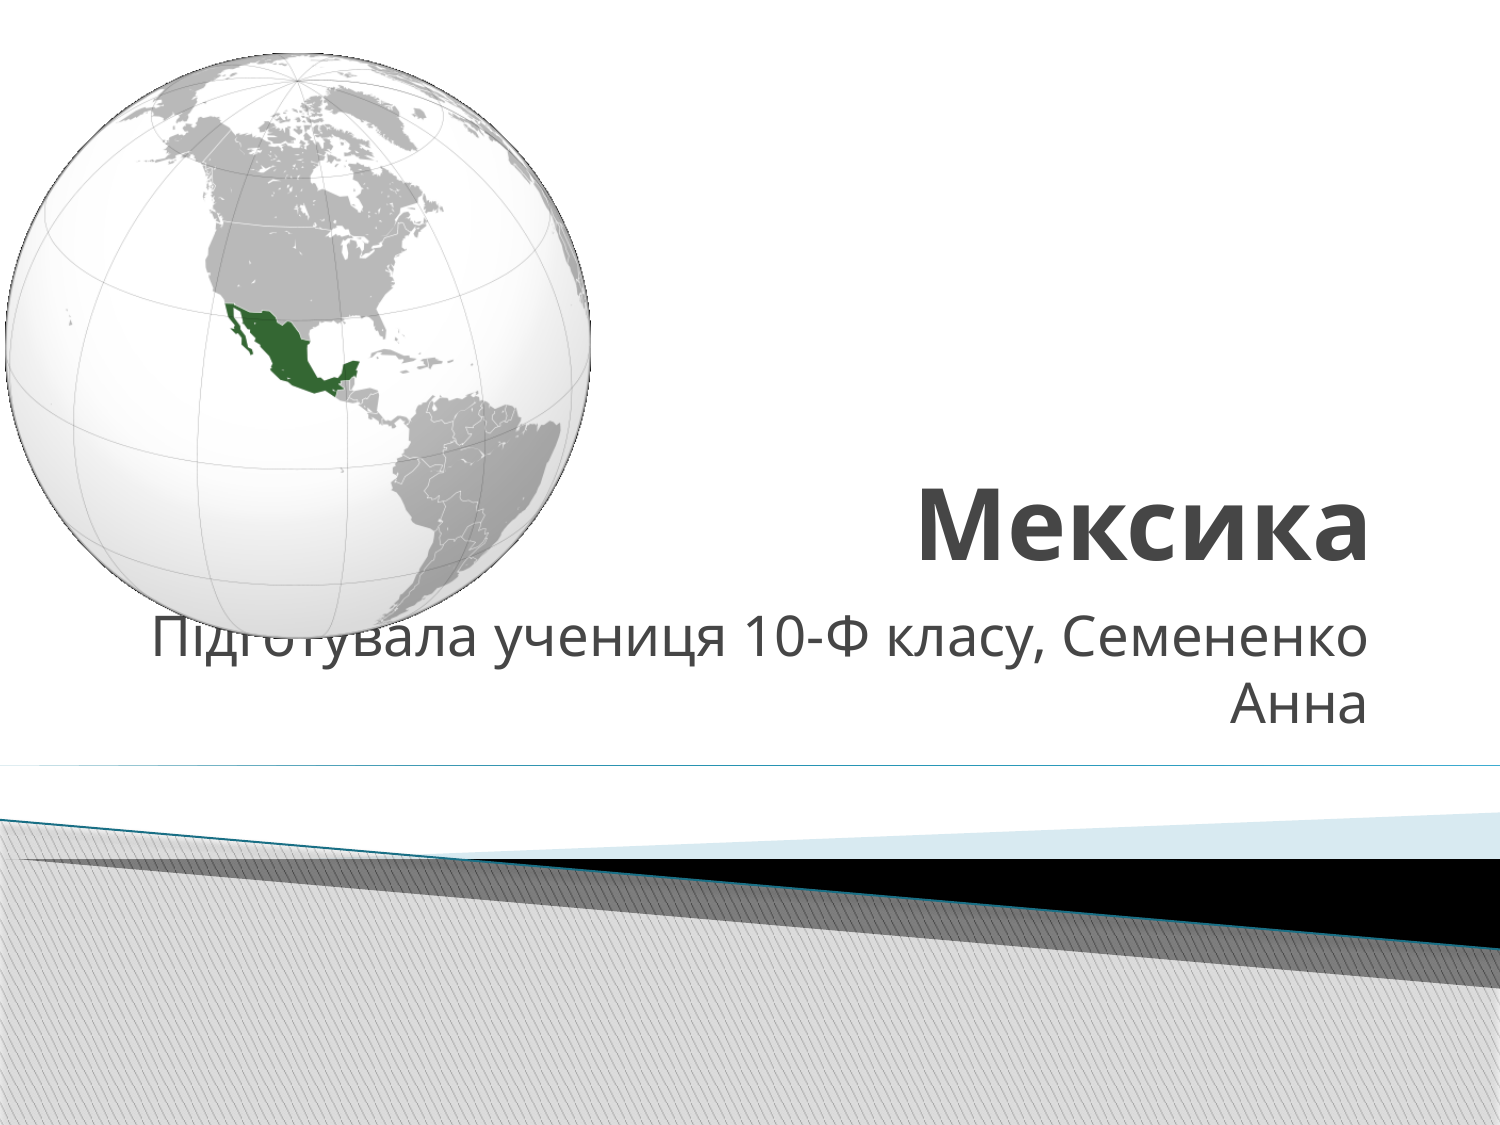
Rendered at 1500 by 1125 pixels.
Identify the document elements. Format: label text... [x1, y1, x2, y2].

subtitle Підготувала учениця 10-Ф класу, Семененко Анна [112, 592, 1388, 790]
title Мексика [597, 287, 1388, 588]
picture [5, 859, 1500, 989]
picture [5, 53, 591, 639]
